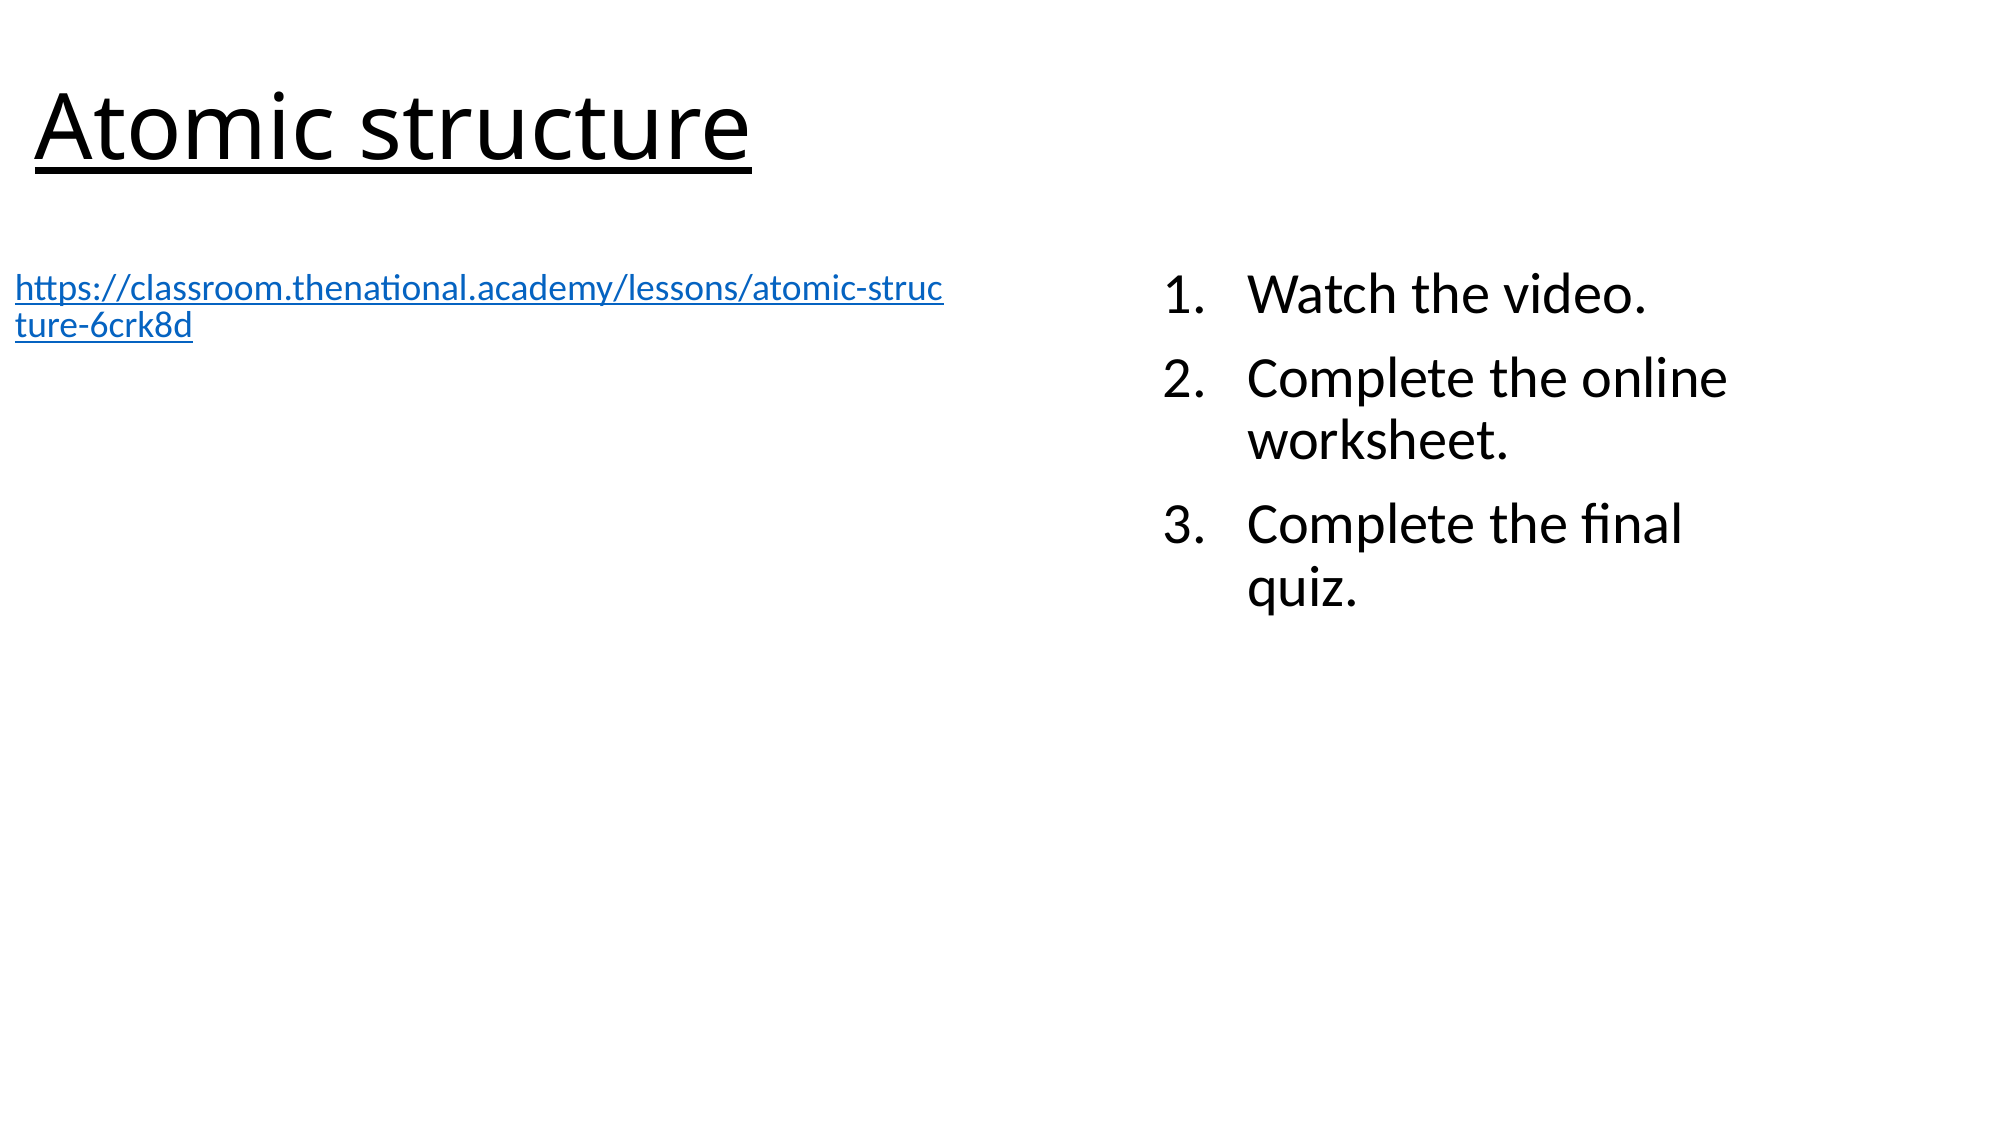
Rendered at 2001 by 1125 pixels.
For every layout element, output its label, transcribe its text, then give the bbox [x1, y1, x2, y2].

list Watch the video. Complete the online worksheet. Complete the final quiz. [1147, 255, 1787, 1030]
title Atomic structure [19, 21, 1863, 240]
text_box https://classroom.thenational.academy/lessons/atomic-structure-6crk8d [0, 255, 968, 361]
